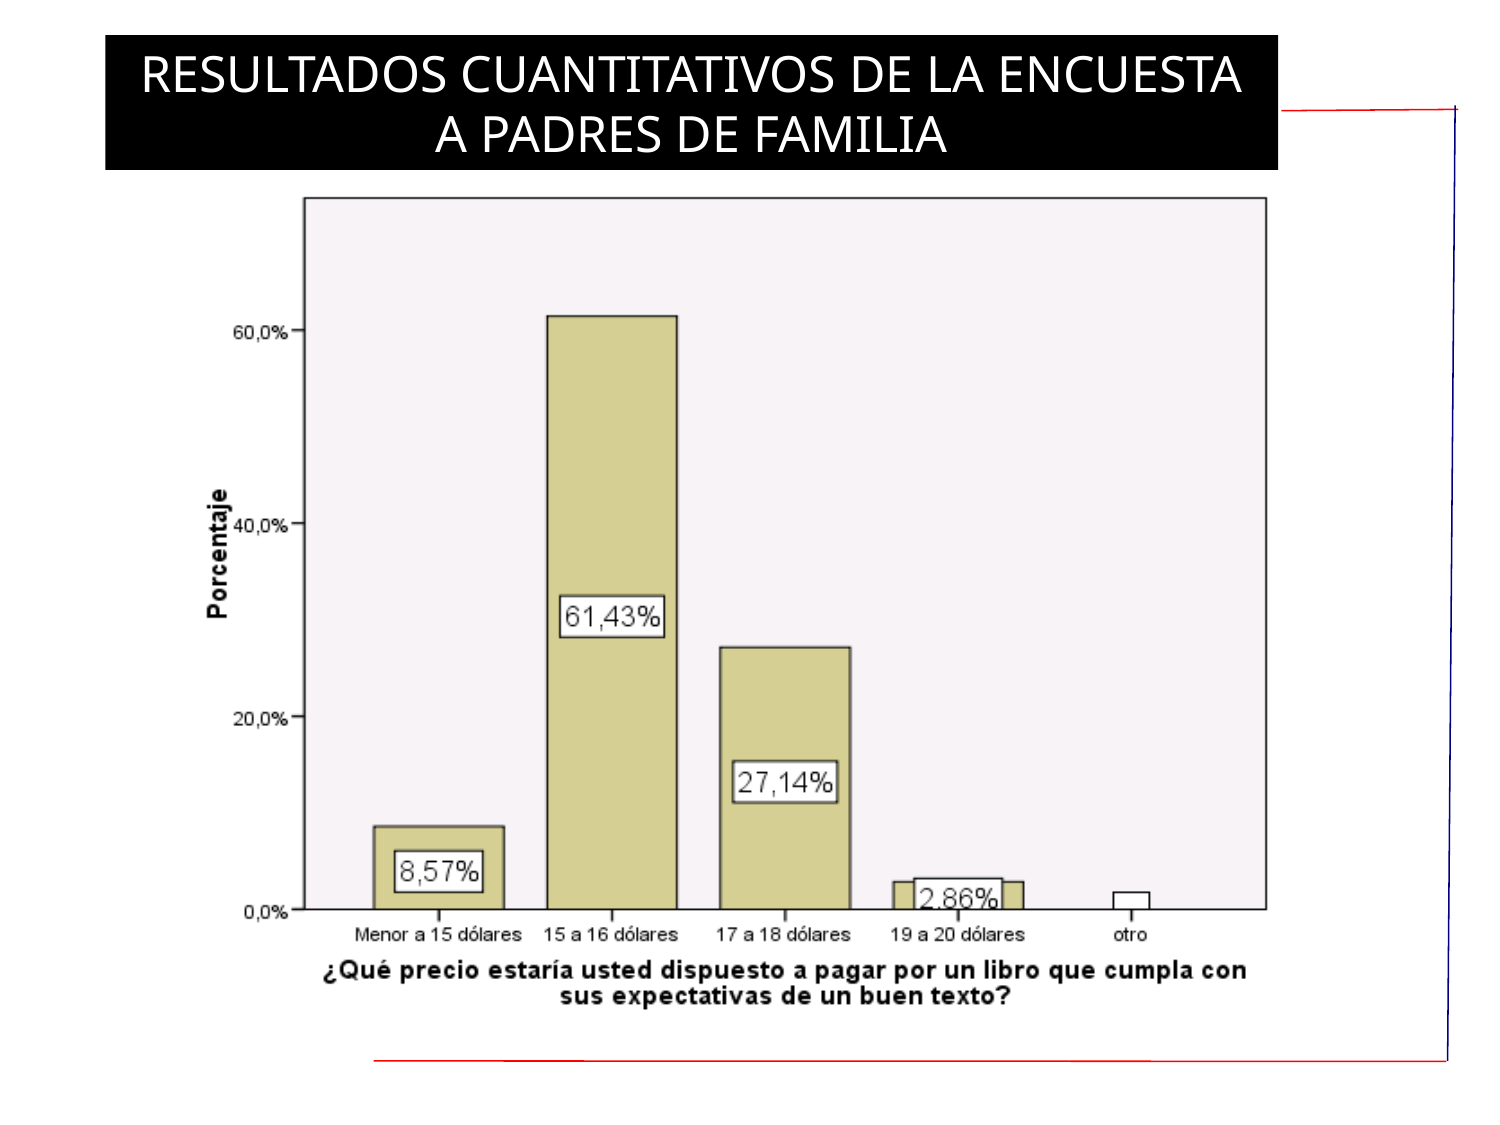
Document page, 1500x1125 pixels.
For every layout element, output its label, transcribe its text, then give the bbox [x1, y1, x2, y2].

text_box RESULTADOS CUANTITATIVOS DE LA ENCUESTA A PADRES DE FAMILIA [105, 35, 1279, 170]
picture [163, 175, 1290, 1032]
